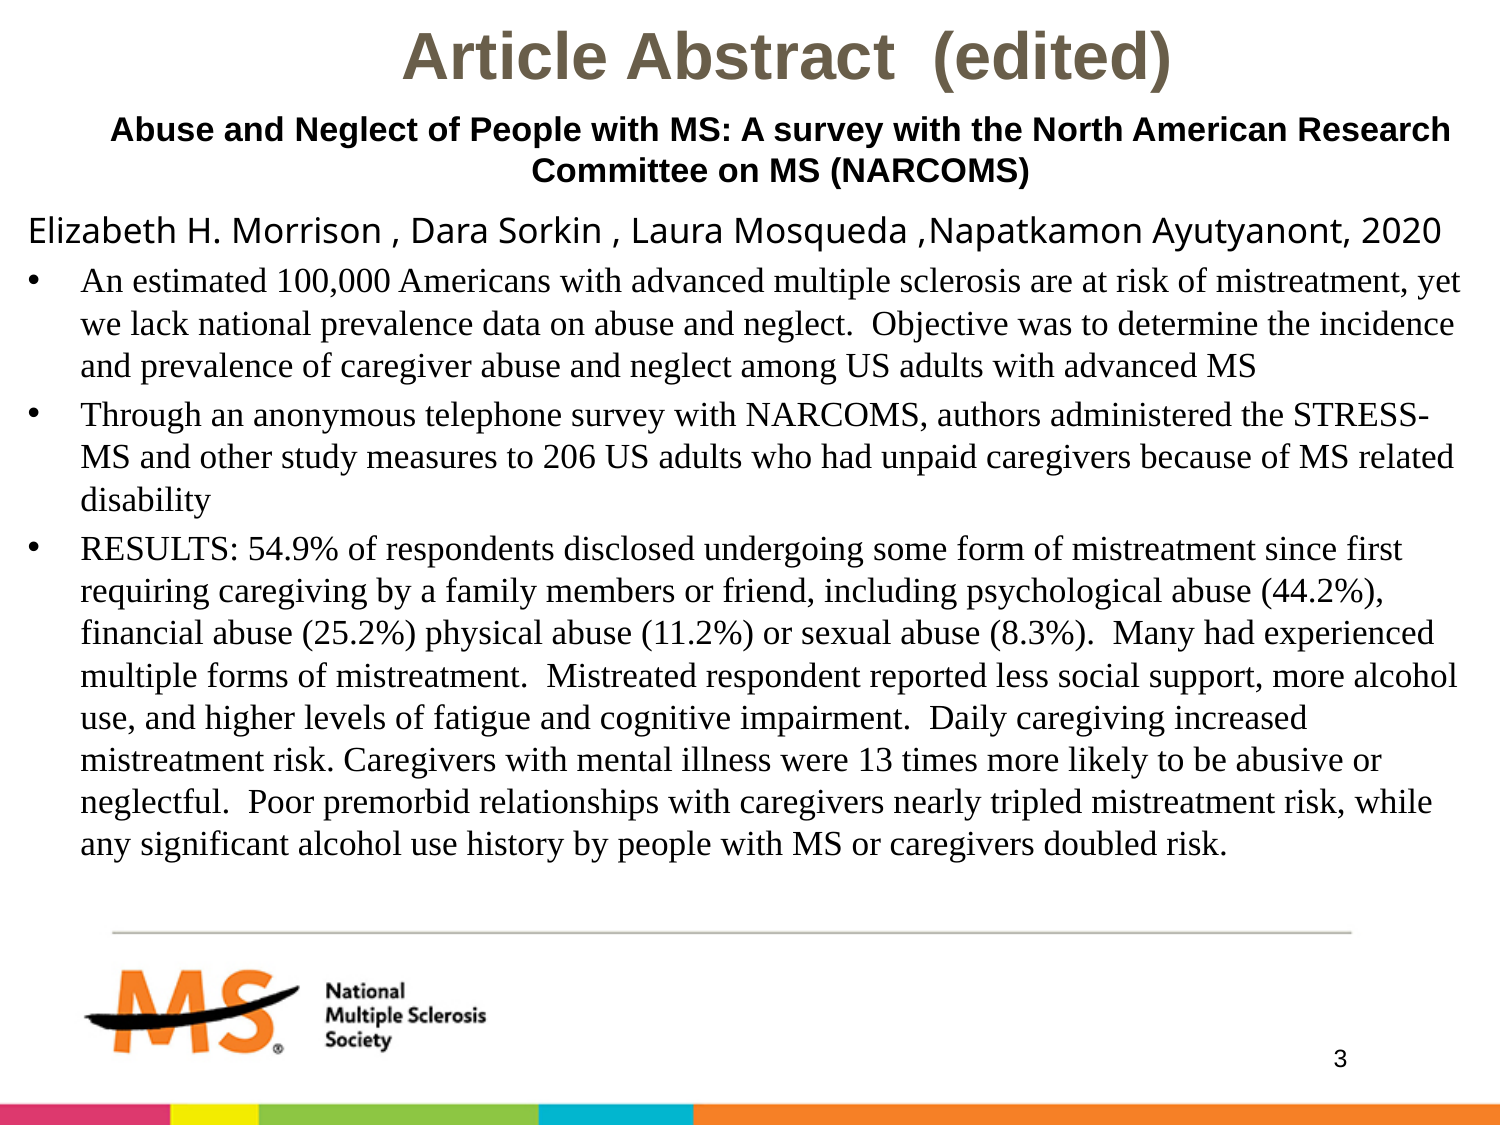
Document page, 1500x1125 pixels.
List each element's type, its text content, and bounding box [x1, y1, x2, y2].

title Article Abstract (edited) [87, 0, 1488, 99]
list Abuse and Neglect of People with MS: A survey with the North American Research Committee on MS (NARCOMS) Elizabeth H. Morrison , Dara Sorkin , Laura Mosqueda ,Napatkamon Ayutyanont, 2020 An estimated 100,000 Americans with advanced multiple sclerosis are at risk of mistreatment, yet we lack national prevalence data on abuse and neglect. Objective was to determine the incidence and prevalence of caregiver abuse and neglect among US adults with advanced MS Through an anonymous telephone survey with NARCOMS, authors administered the STRESS-MS and other study measures to 206 US adults who had unpaid caregivers because of MS related disability RESULTS: 54.9% of respondents disclosed undergoing some form of mistreatment since first requiring caregiving by a family members or friend, including psychological abuse (44.2%), financial abuse (25.2%) physical abuse (11.2%) or sexual abuse (8.3%). Many had experienced multiple forms of mistreatment. Mistreated respondent reported less social support, more alcohol use, and higher levels of fatigue and cognitive impairment. Daily caregiving increased mistreatment risk. Caregivers with mental illness were 13 times more likely to be abusive or neglectful. Poor premorbid relationships with caregivers nearly tripled mistreatment risk, while any significant alcohol use history by people with MS or caregivers doubled risk. [12, 99, 1488, 963]
picture [0, 0, 1500, 1125]
slide_number 3 [1012, 1027, 1363, 1088]
